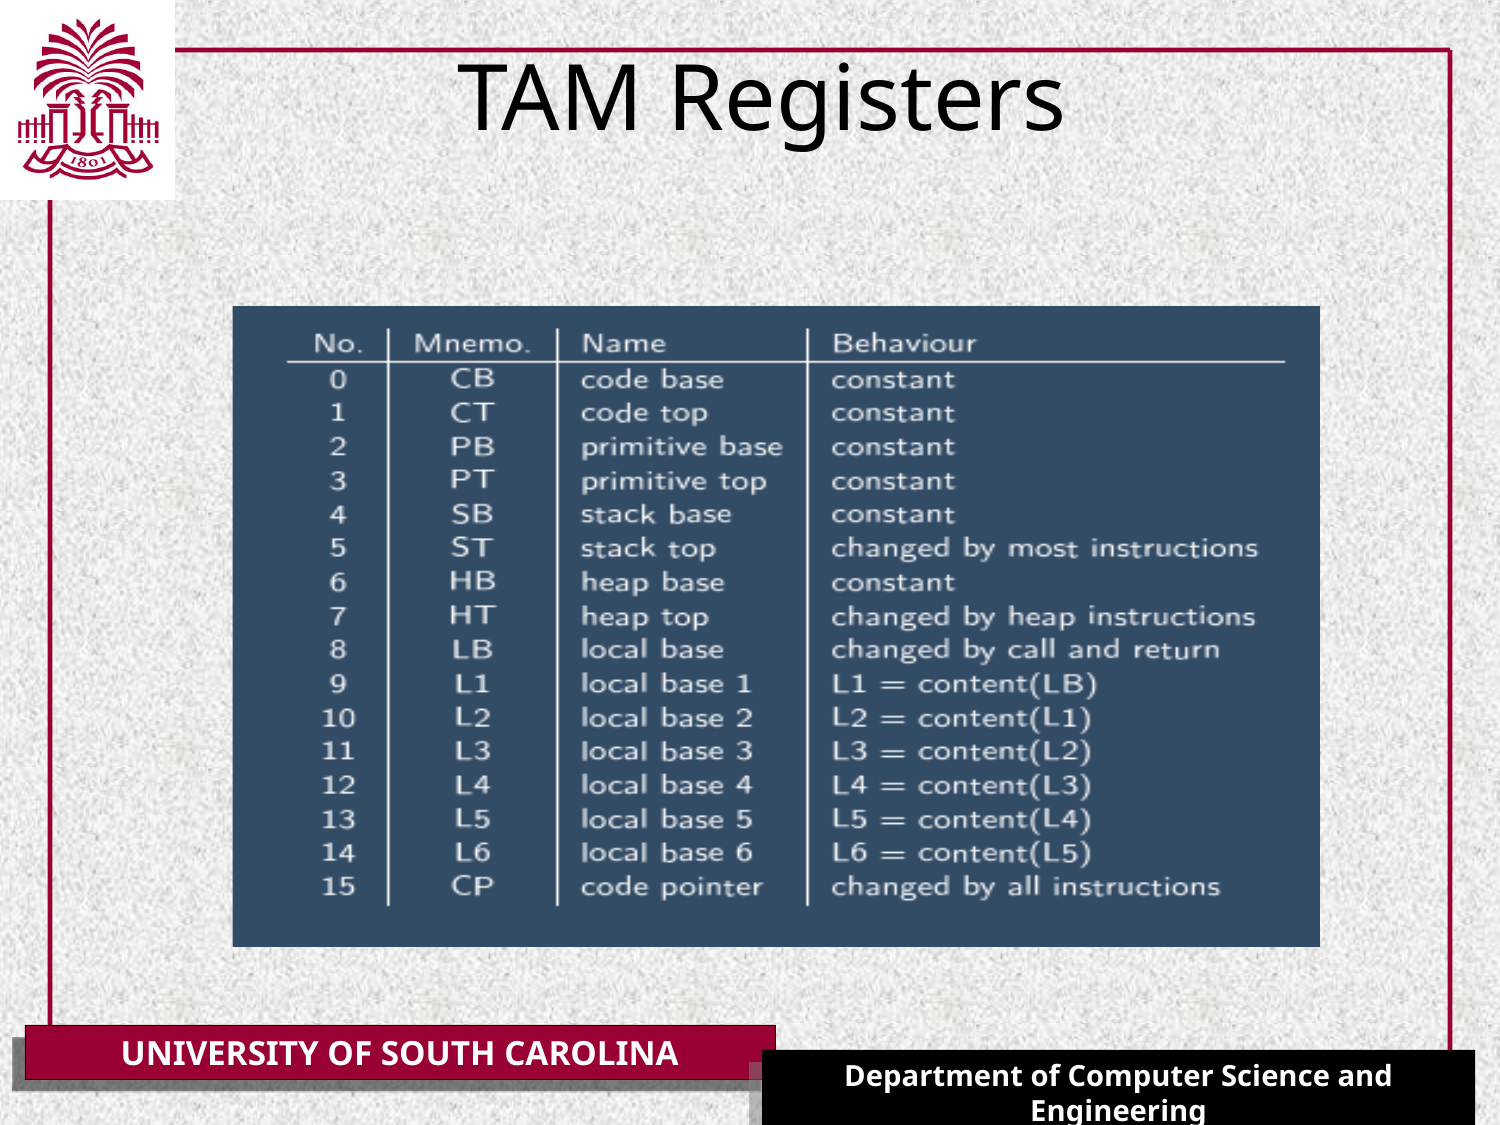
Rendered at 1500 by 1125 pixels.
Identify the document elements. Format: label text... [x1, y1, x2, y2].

picture [0, 0, 1500, 1125]
picture [13, 1038, 749, 1091]
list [232, 306, 1321, 947]
title TAM Registers [125, 24, 1400, 163]
